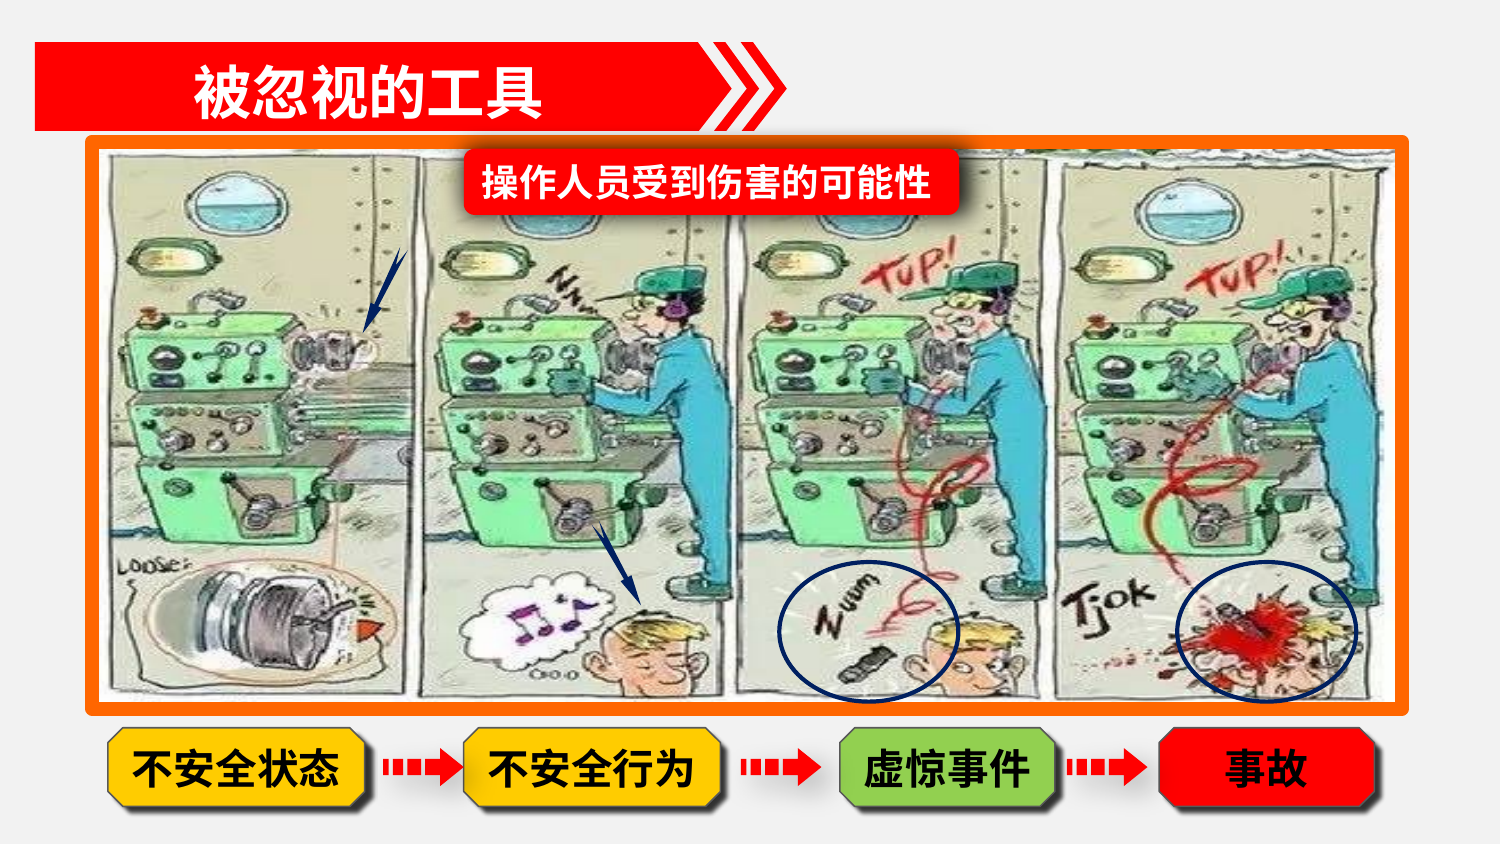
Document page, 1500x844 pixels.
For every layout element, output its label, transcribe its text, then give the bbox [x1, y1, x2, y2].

text_box 不安全行为 [463, 727, 721, 807]
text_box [34, 41, 788, 132]
text_box 事故 [1159, 727, 1375, 807]
text_box [381, 746, 466, 788]
text_box [1065, 746, 1150, 788]
picture [99, 148, 1395, 702]
text_box [739, 746, 824, 788]
text_box 虚惊事件 [839, 727, 1055, 807]
text_box 不安全状态 [107, 727, 365, 807]
